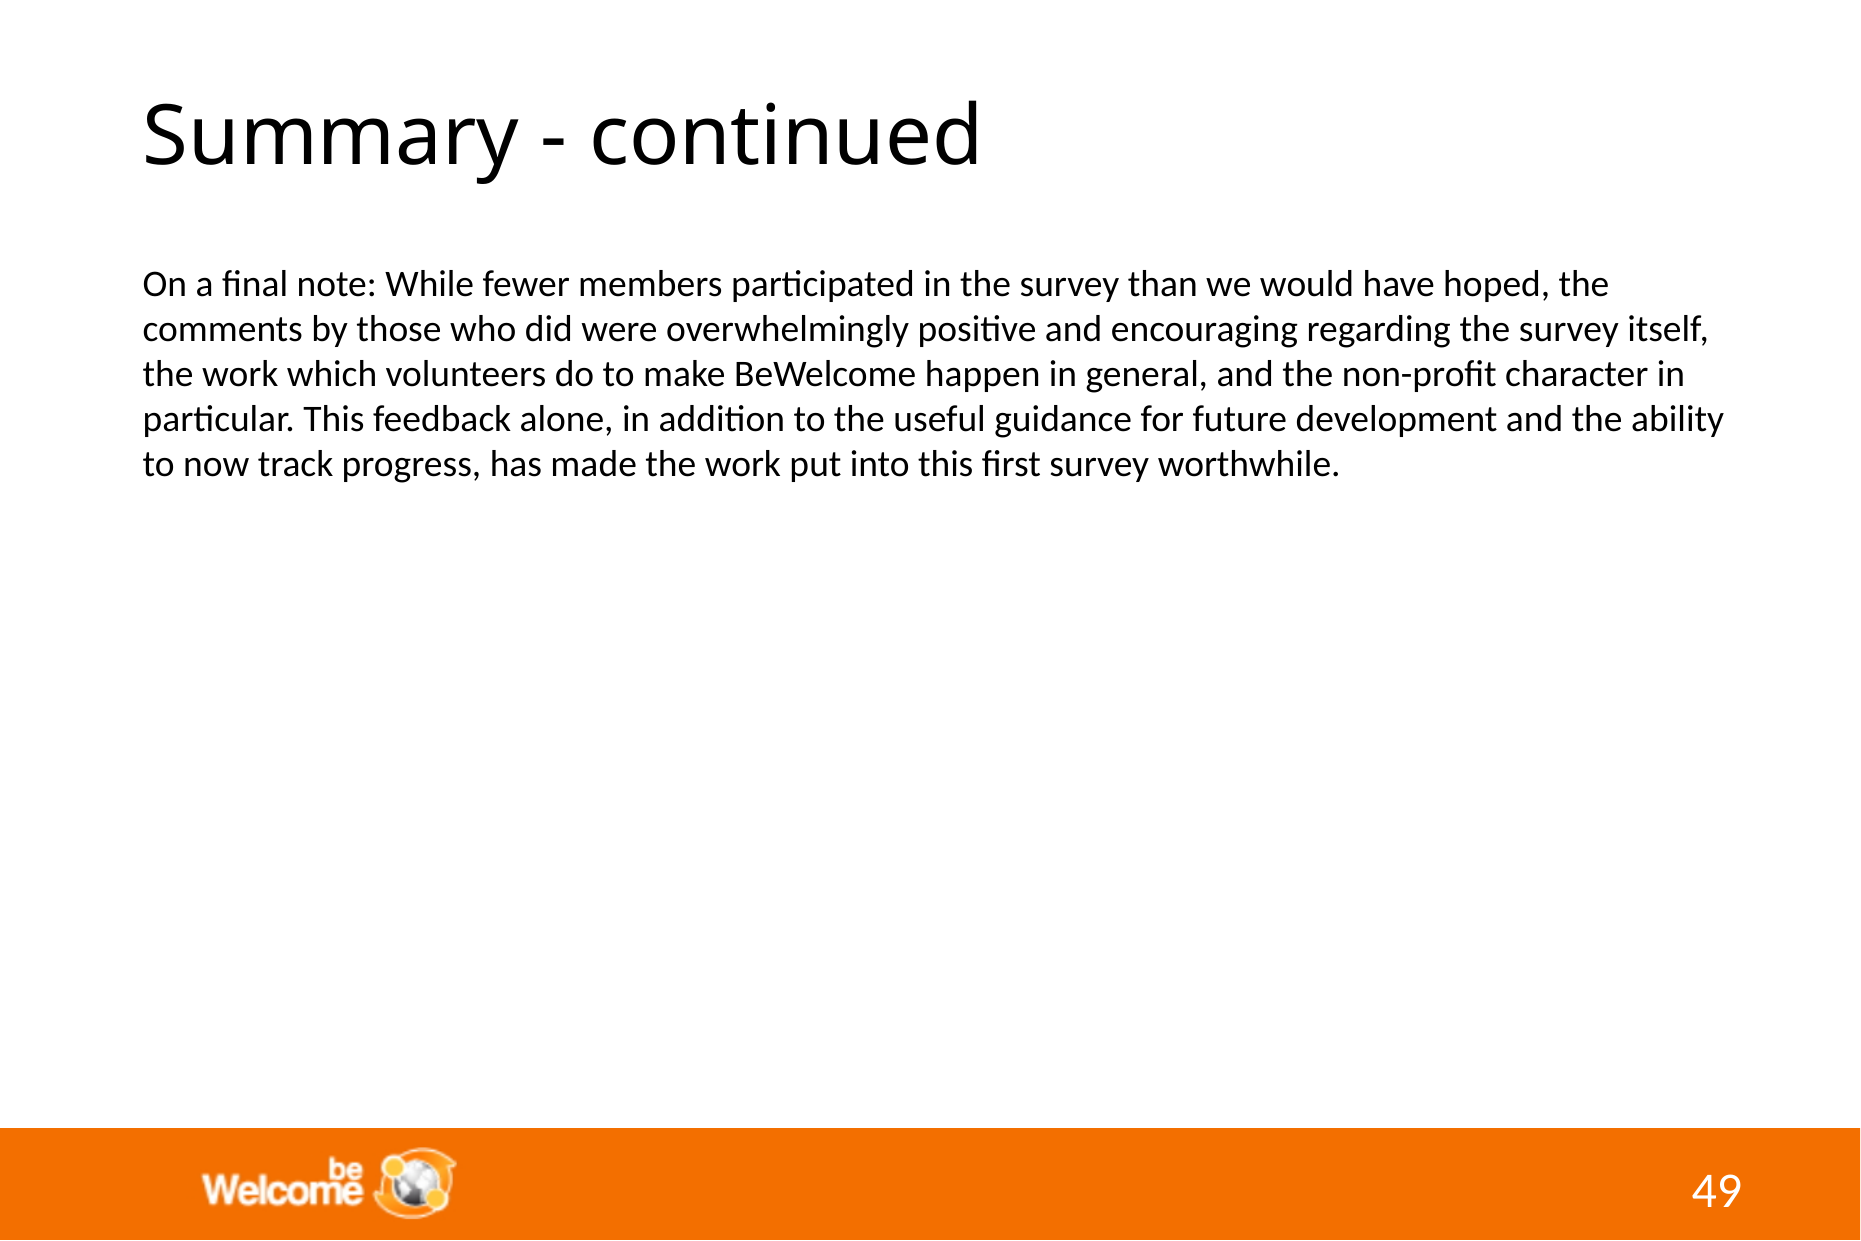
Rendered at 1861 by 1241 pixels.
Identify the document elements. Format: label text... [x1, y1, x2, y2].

text_box On a final note: While fewer members participated in the survey than we would have hoped, the comments by those who did were overwhelmingly positive and encouraging regarding the survey itself, the work which volunteers do to make BeWelcome happen in general, and the non-profit character in particular. This feedback alone, in addition to the useful guidance for future development and the ability to now track progress, has made the work put into this first survey worthwhile. [127, 251, 1758, 537]
picture [0, 1128, 1861, 1241]
title Summary - continued [127, 66, 1733, 210]
